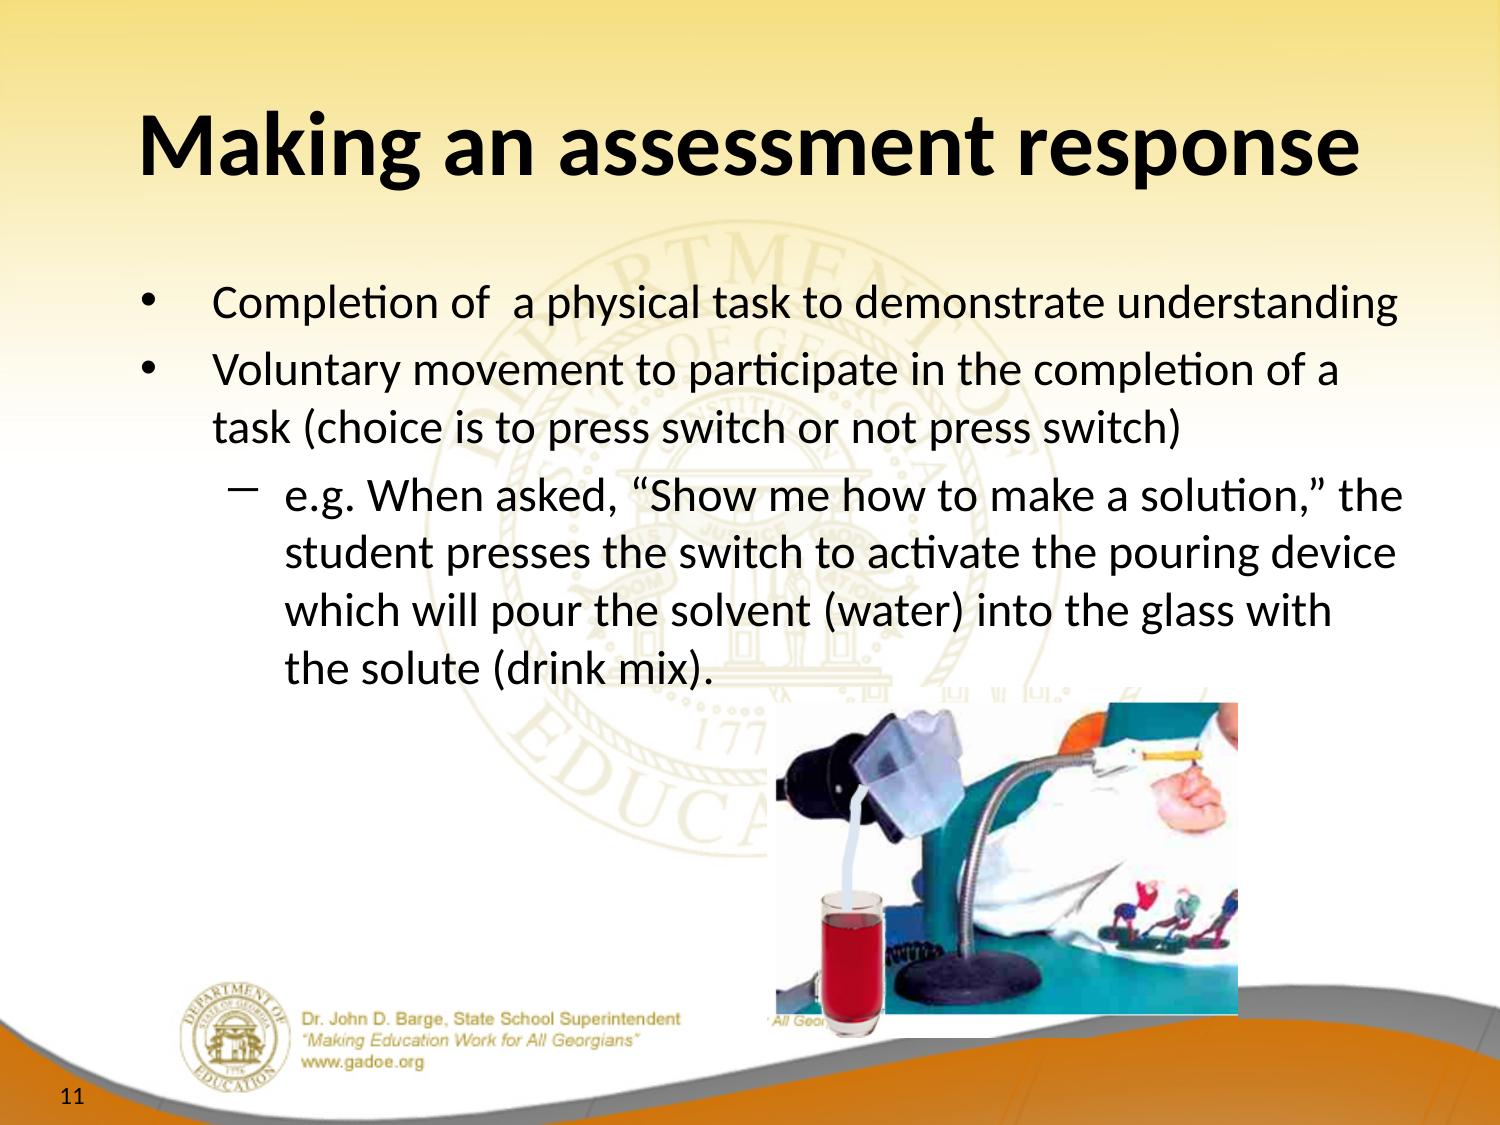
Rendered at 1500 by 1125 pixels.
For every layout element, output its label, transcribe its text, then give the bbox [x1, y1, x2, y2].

picture [0, 0, 1500, 1125]
list Completion of a physical task to demonstrate understanding Voluntary movement to participate in the completion of a task (choice is to press switch or not press switch) e.g. When asked, “Show me how to make a solution,” the student presses the switch to activate the pouring device which will pour the solvent (water) into the glass with the solute (drink mix). [125, 262, 1425, 713]
title Making an assessment response [75, 45, 1425, 233]
slide_number 11 [0, 1065, 100, 1125]
